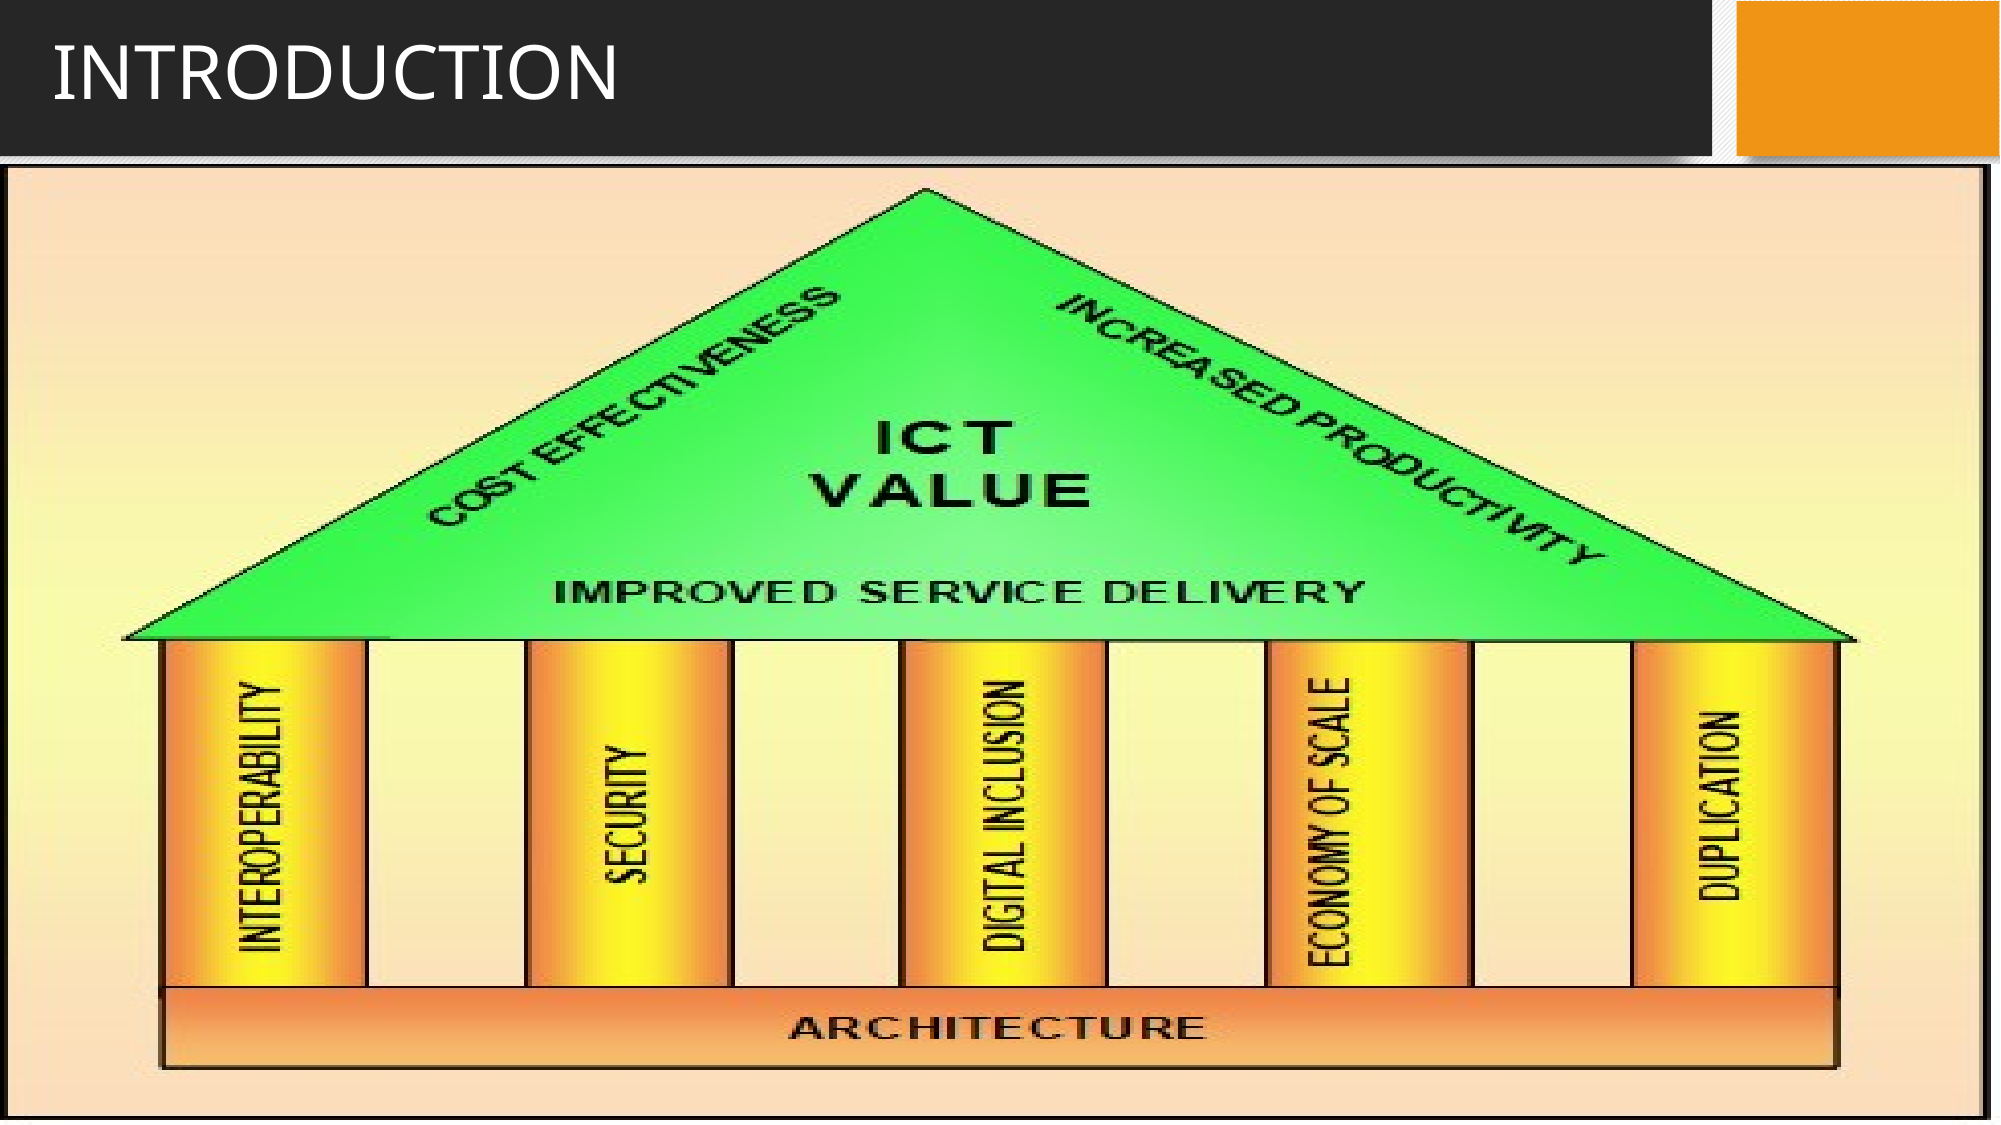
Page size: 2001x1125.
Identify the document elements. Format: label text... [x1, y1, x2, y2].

title INTRODUCTION [37, 27, 1692, 138]
picture [0, 157, 2000, 1125]
